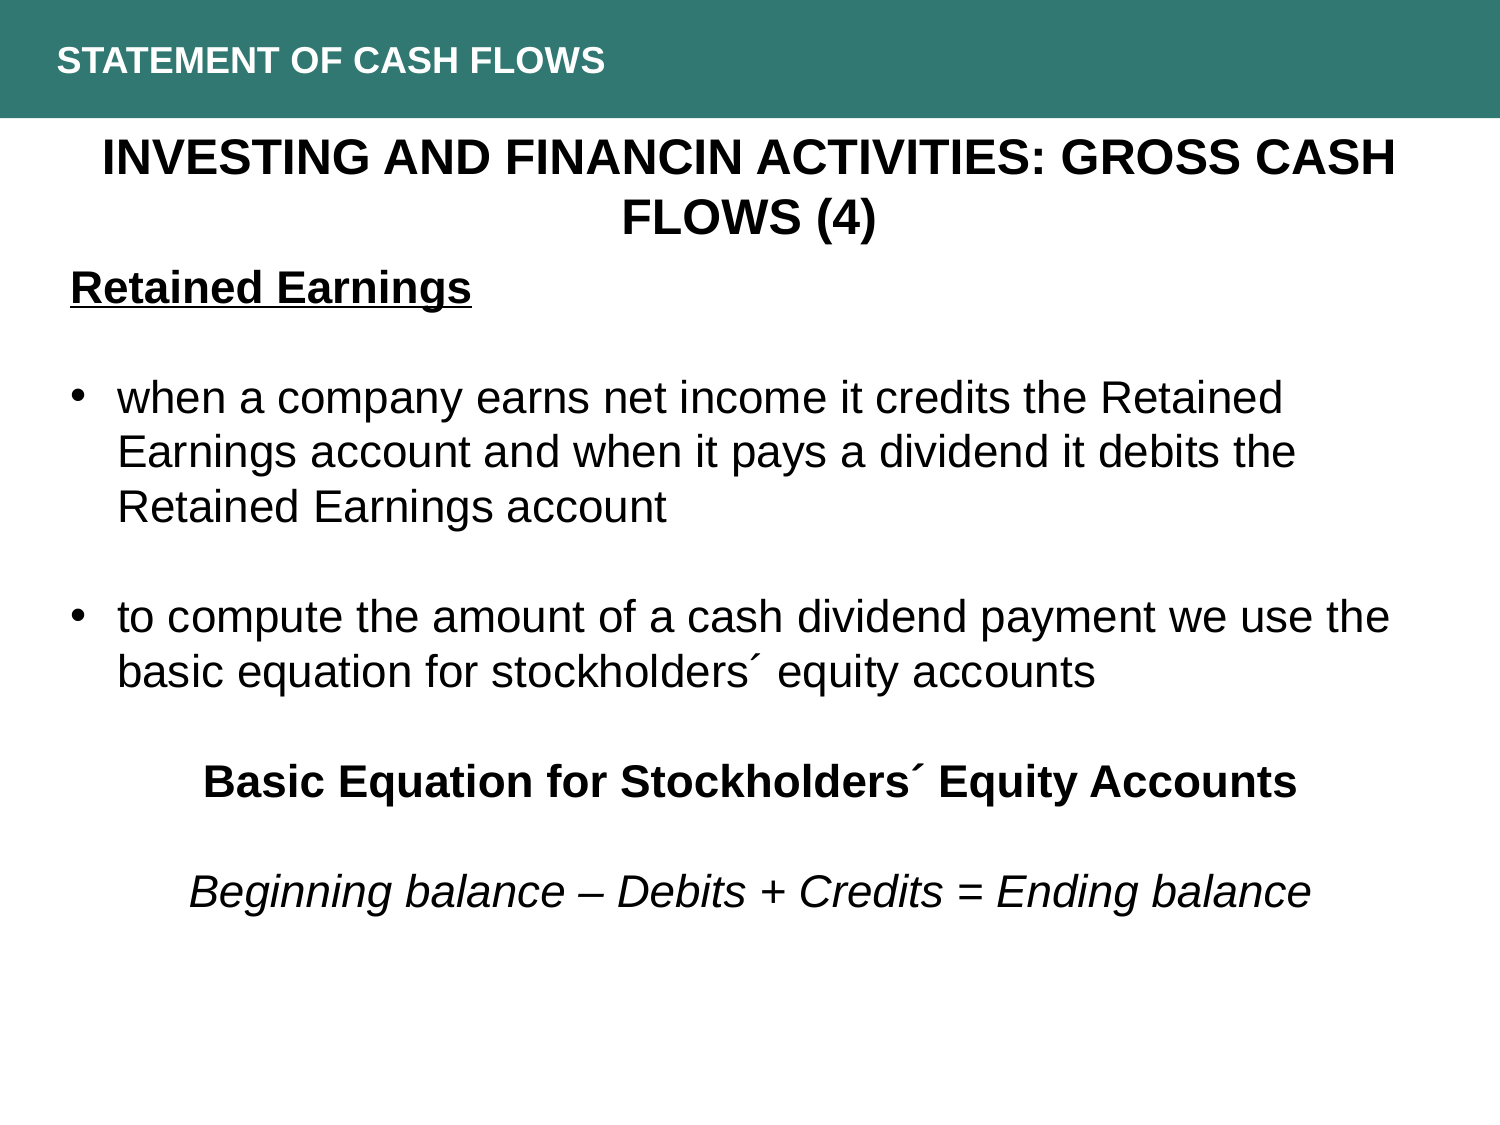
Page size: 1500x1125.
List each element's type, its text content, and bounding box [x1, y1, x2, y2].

text_box STATEMENT OF CASH FLOWS [0, 0, 1500, 120]
text_box Retained Earnings when a company earns net income it credits the Retained Earnings account and when it pays a dividend it debits the Retained Earnings account to compute the amount of a cash dividend payment we use the basic equation for stockholders´ equity accounts Basic Equation for Stockholders´ Equity Accounts Beginning balance – Debits + Credits = Ending balance [55, 249, 1446, 980]
text_box INVESTING AND FINANCIN ACTIVITIES: GROSS CASH FLOWS (4) [55, 117, 1444, 249]
